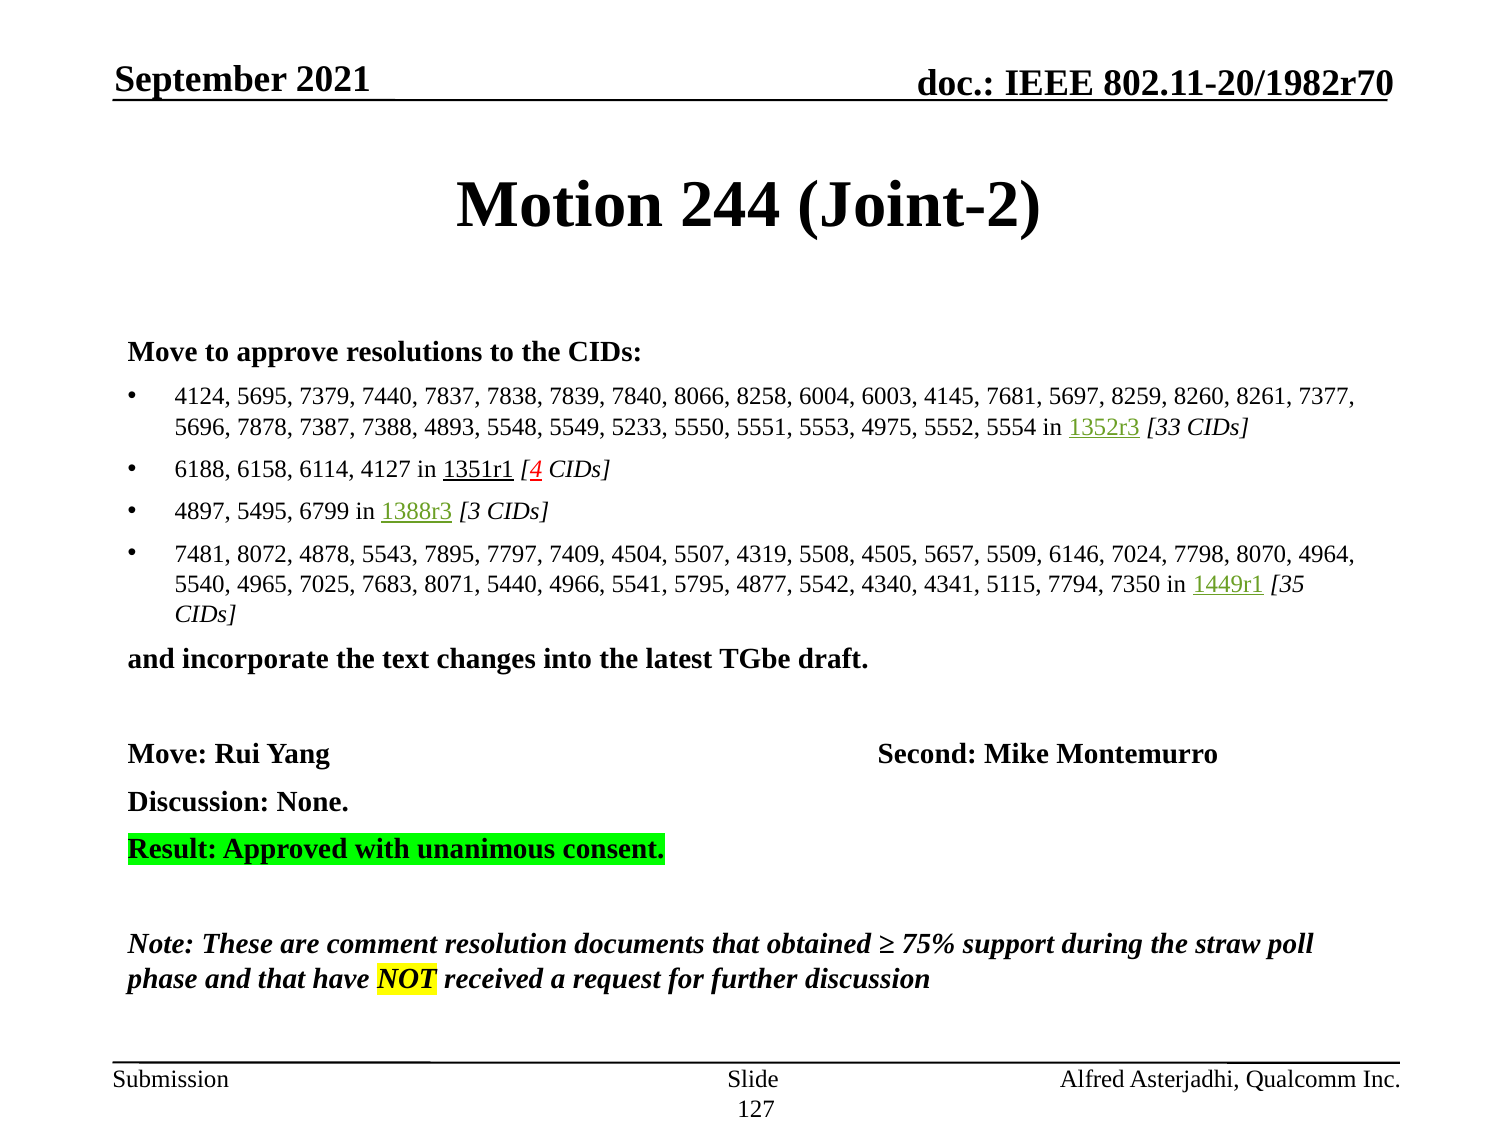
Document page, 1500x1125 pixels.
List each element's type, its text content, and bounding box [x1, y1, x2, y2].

slide_number Slide 127 [712, 1061, 800, 1123]
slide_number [114, 54, 423, 100]
footer Alfred Asterjadhi, Qualcomm Inc. [878, 1061, 1402, 1093]
list Move to approve resolutions to the CIDs: 4124, 5695, 7379, 7440, 7837, 7838, 7839, 7840, 8066, 8258, 6004, 6003, 4145, 7681, 5697, 8259, 8260, 8261, 7377, 5696, 7878, 7387, 7388, 4893, 5548, 5549, 5233, 5550, 5551, 5553, 4975, 5552, 5554 in 1352r3 [33 CIDs] 6188, 6158, 6114, 4127 in 1351r1 [4 CIDs] 4897, 5495, 6799 in 1388r3 [3 CIDs] 7481, 8072, 4878, 5543, 7895, 7797, 7409, 4504, 5507, 4319, 5508, 4505, 5657, 5509, 6146, 7024, 7798, 8070, 4964, 5540, 4965, 7025, 7683, 8071, 5440, 4966, 5541, 5795, 4877, 5542, 4340, 4341, 5115, 7794, 7350 in 1449r1 [35 CIDs] and incorporate the text changes into the latest TGbe draft. Move: Rui Yang Second: Mike Montemurro Discussion: None. Result: Approved with unanimous consent. Note: These are comment resolution documents that obtained ≥ 75% support during the straw poll phase and that have NOT received a request for further discussion [112, 324, 1388, 1063]
title Motion 244 (Joint-2) [112, 112, 1388, 288]
